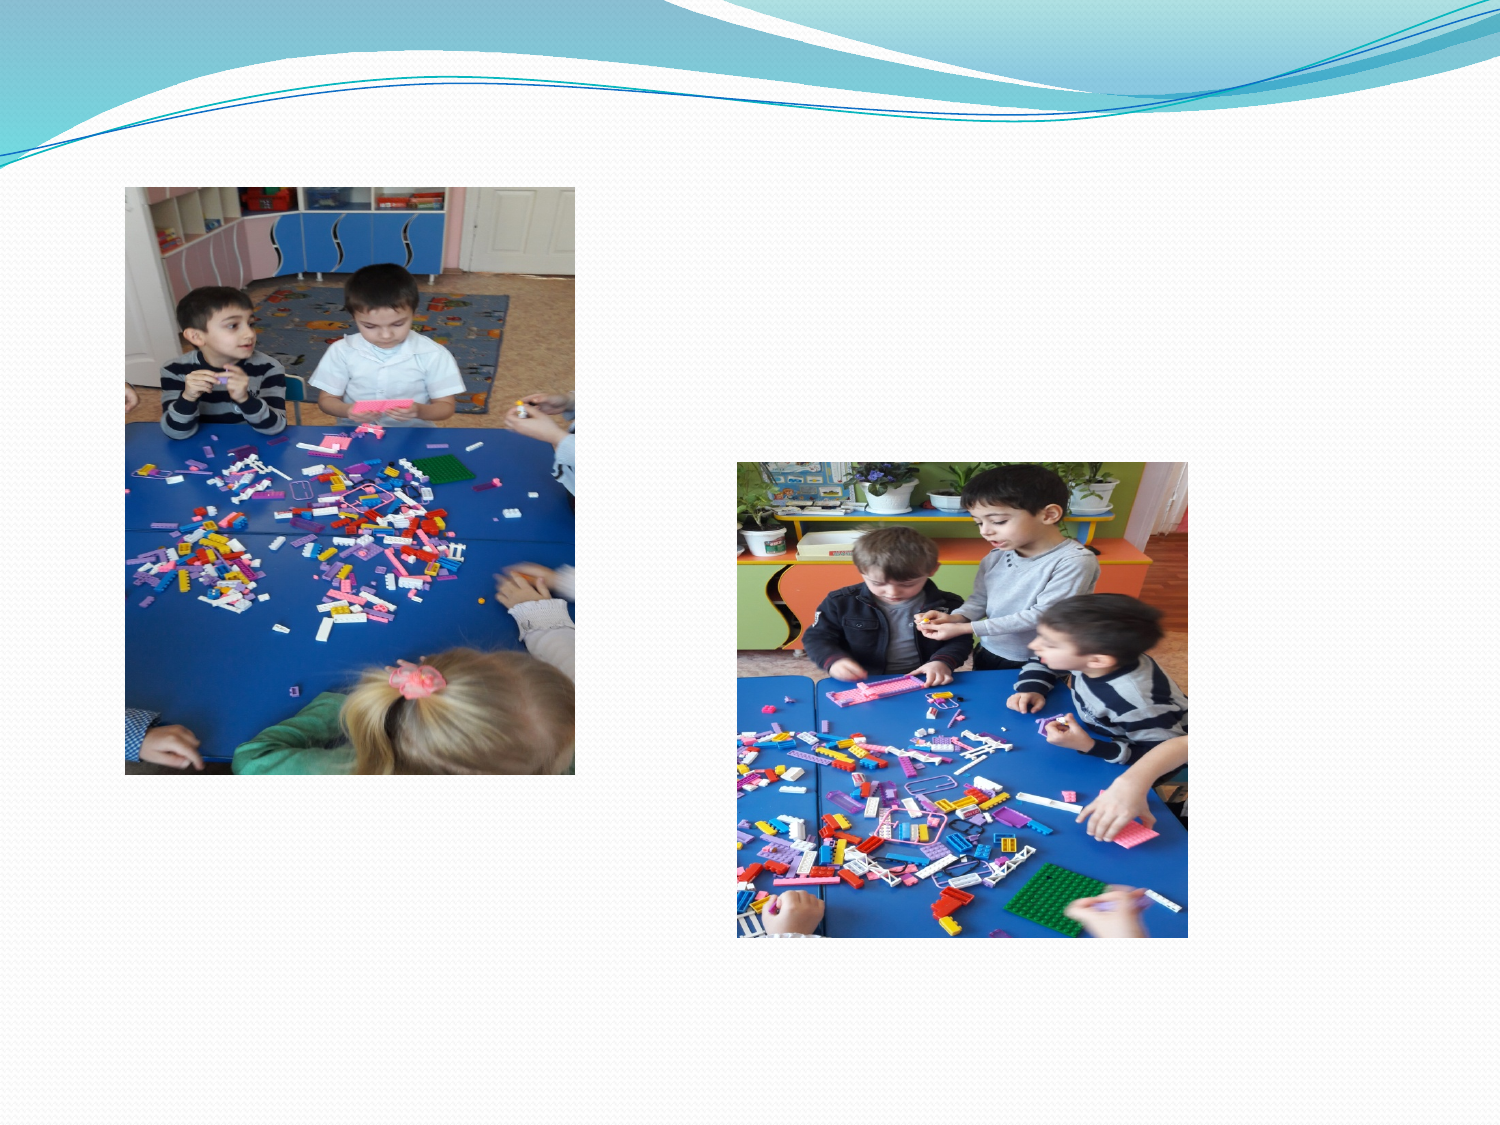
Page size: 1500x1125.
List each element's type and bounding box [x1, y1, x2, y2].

picture [737, 462, 1188, 938]
picture [124, 187, 576, 776]
